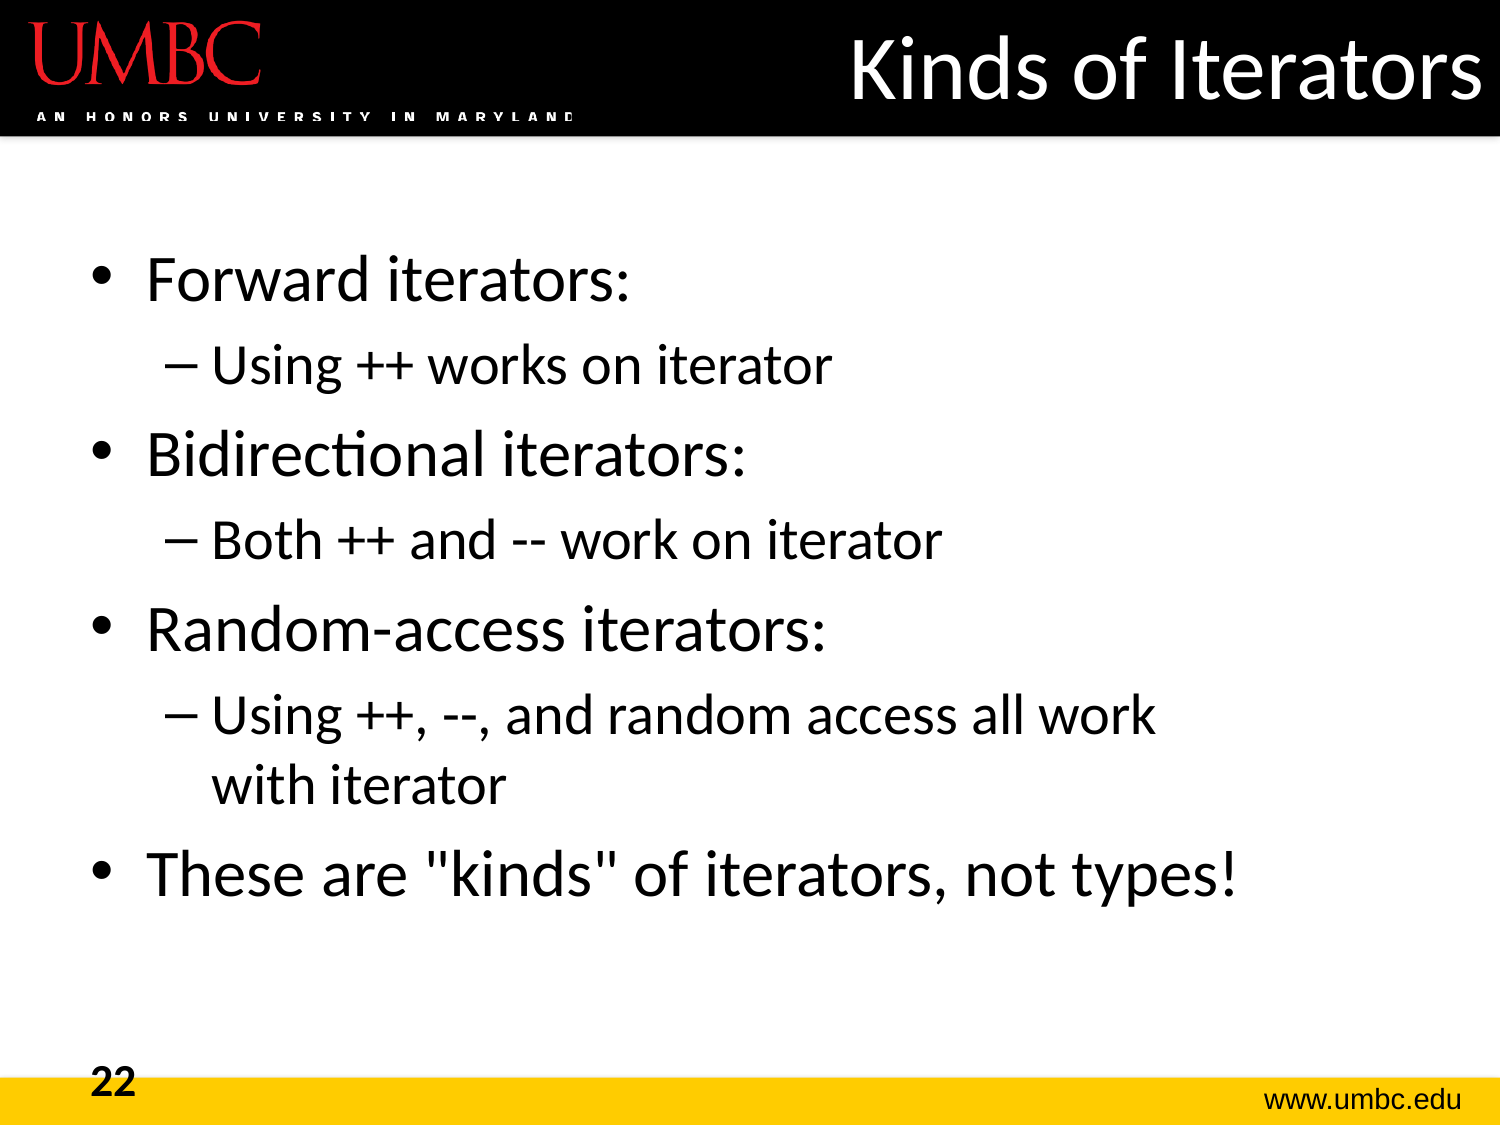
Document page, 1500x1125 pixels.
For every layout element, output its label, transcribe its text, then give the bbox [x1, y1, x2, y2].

list Forward iterators: Using ++ works on iterator Bidirectional iterators: Both ++ and -- work on iterator Random-access iterators: Using ++, --, and random access all work with iterator These are "kinds" of iterators, not types! [75, 226, 1425, 1005]
title Kinds of Iterators [150, 0, 1500, 188]
slide_number 22 [75, 1042, 425, 1103]
